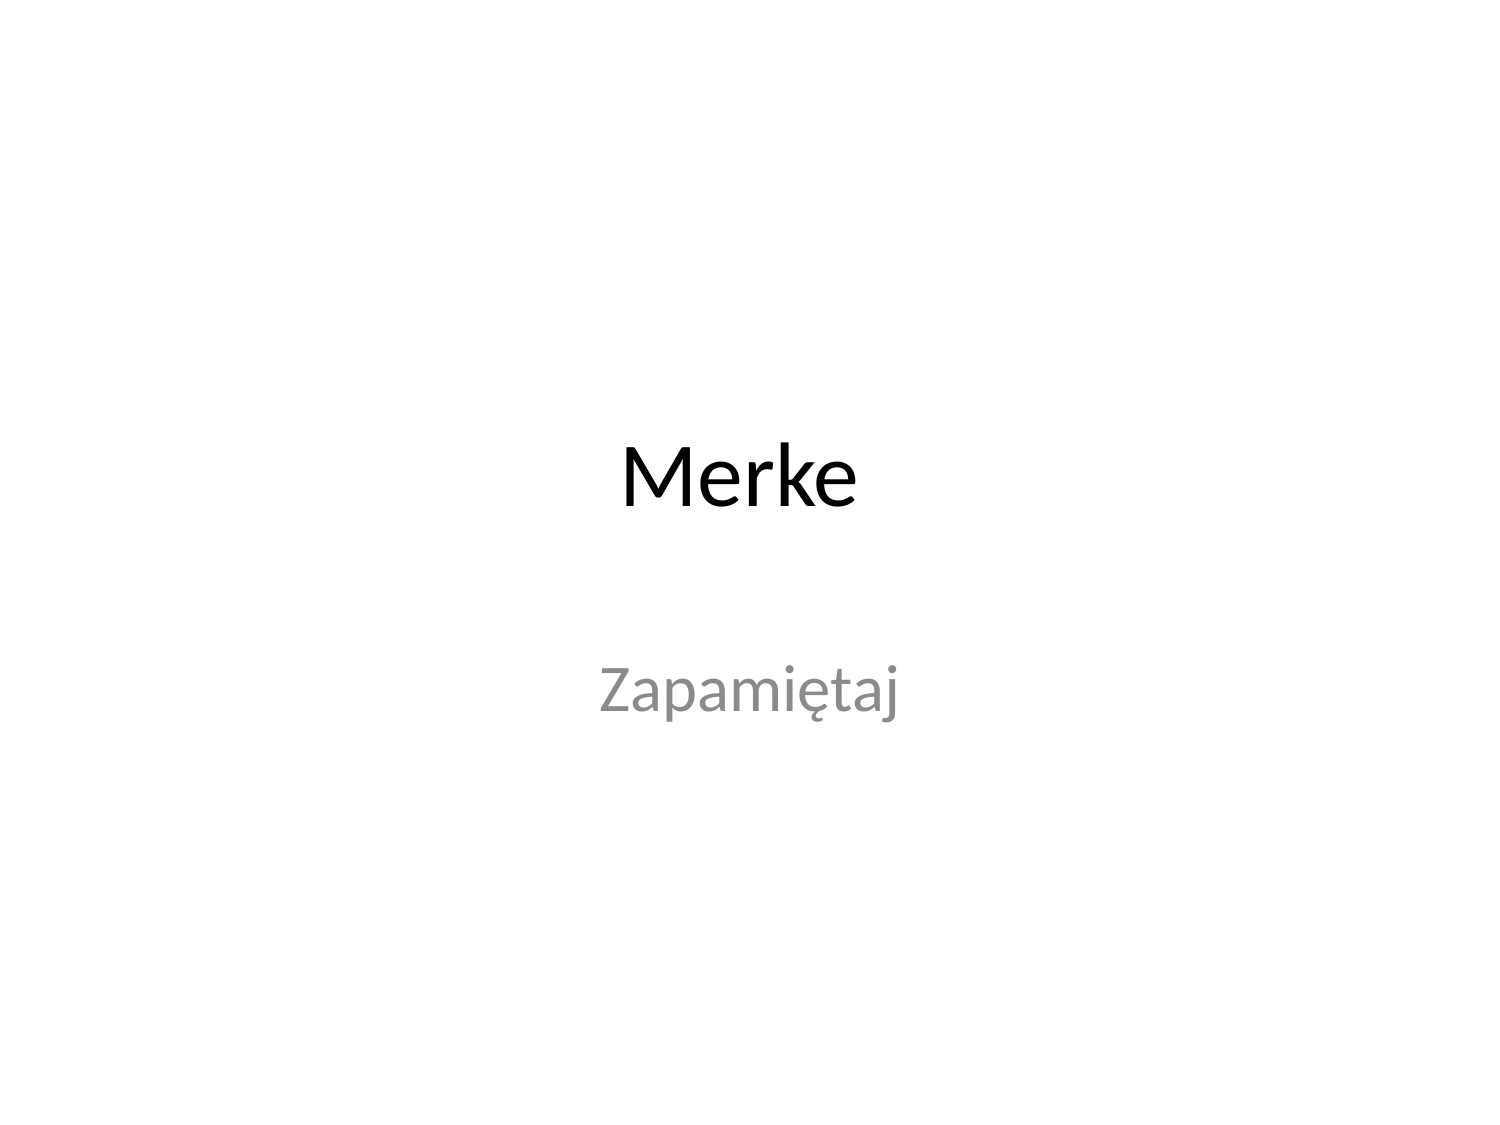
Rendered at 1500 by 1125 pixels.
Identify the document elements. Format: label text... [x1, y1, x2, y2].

subtitle Zapamiętaj [225, 637, 1275, 925]
title Merke [112, 349, 1388, 591]
